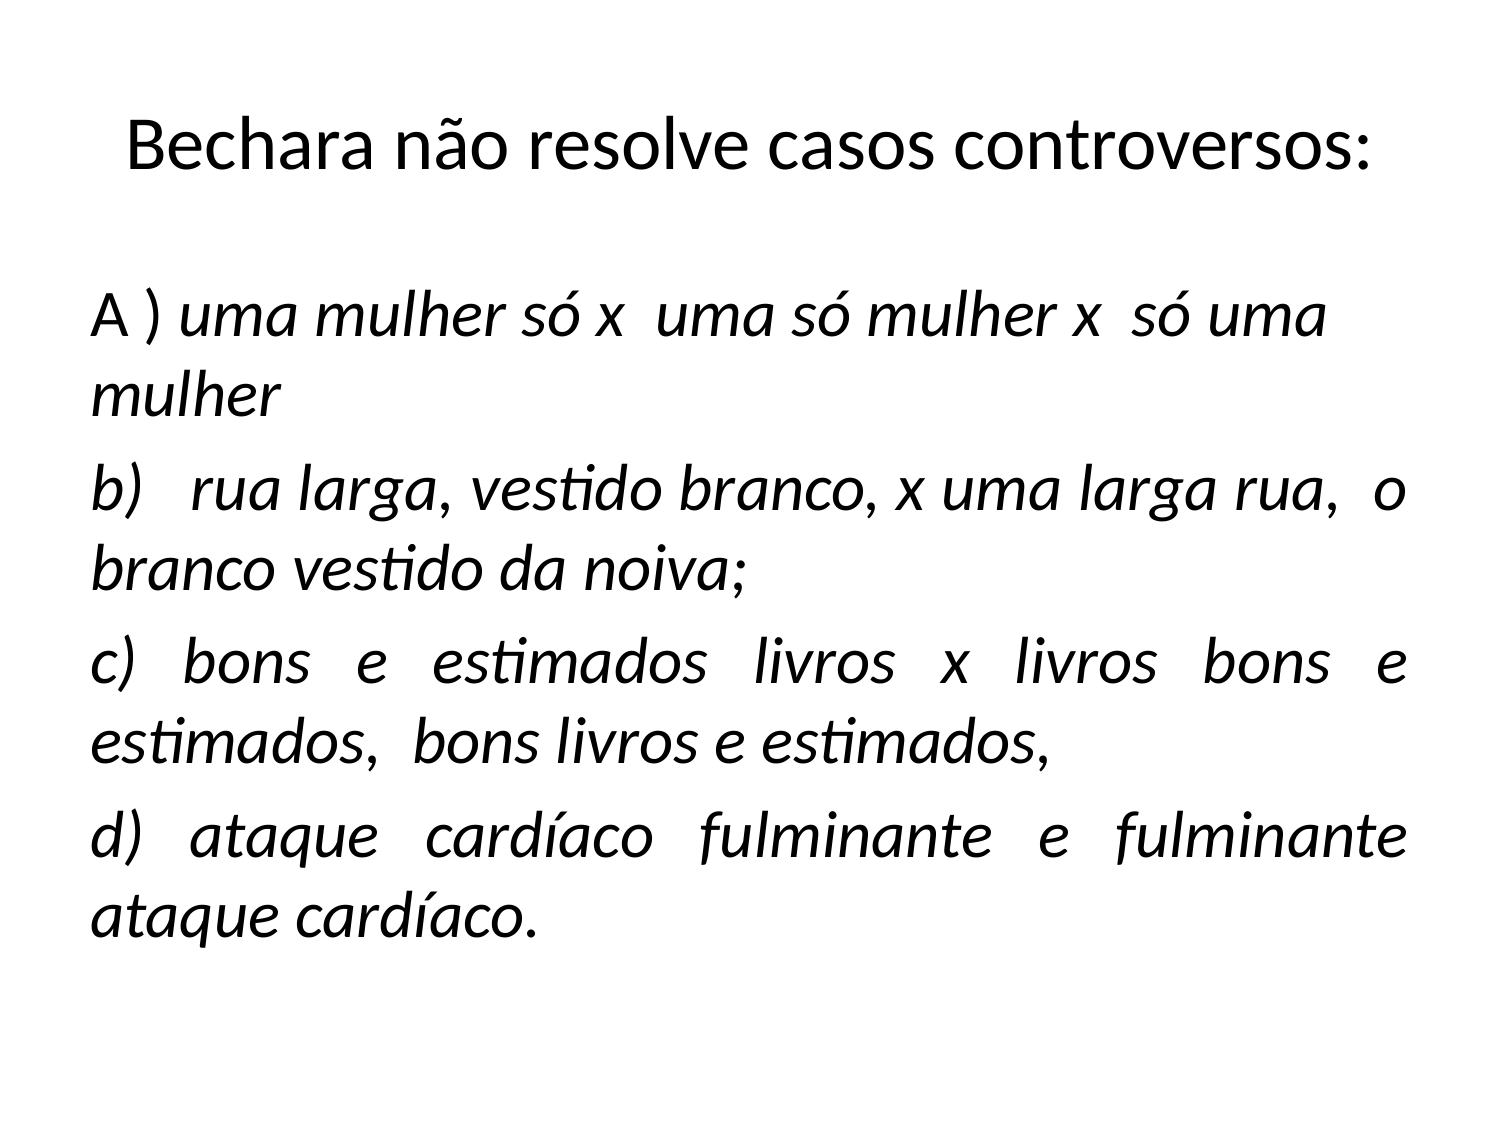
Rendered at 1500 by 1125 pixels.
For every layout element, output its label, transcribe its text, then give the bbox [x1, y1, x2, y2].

list A ) uma mulher só x uma só mulher x só uma mulher b) rua larga, vestido branco, x uma larga rua, o branco vestido da noiva; c) bons e estimados livros x livros bons e estimados, bons livros e estimados, d) ataque cardíaco fulminante e fulminante ataque cardíaco. [75, 262, 1425, 1005]
title Bechara não resolve casos controversos: [75, 45, 1425, 233]
